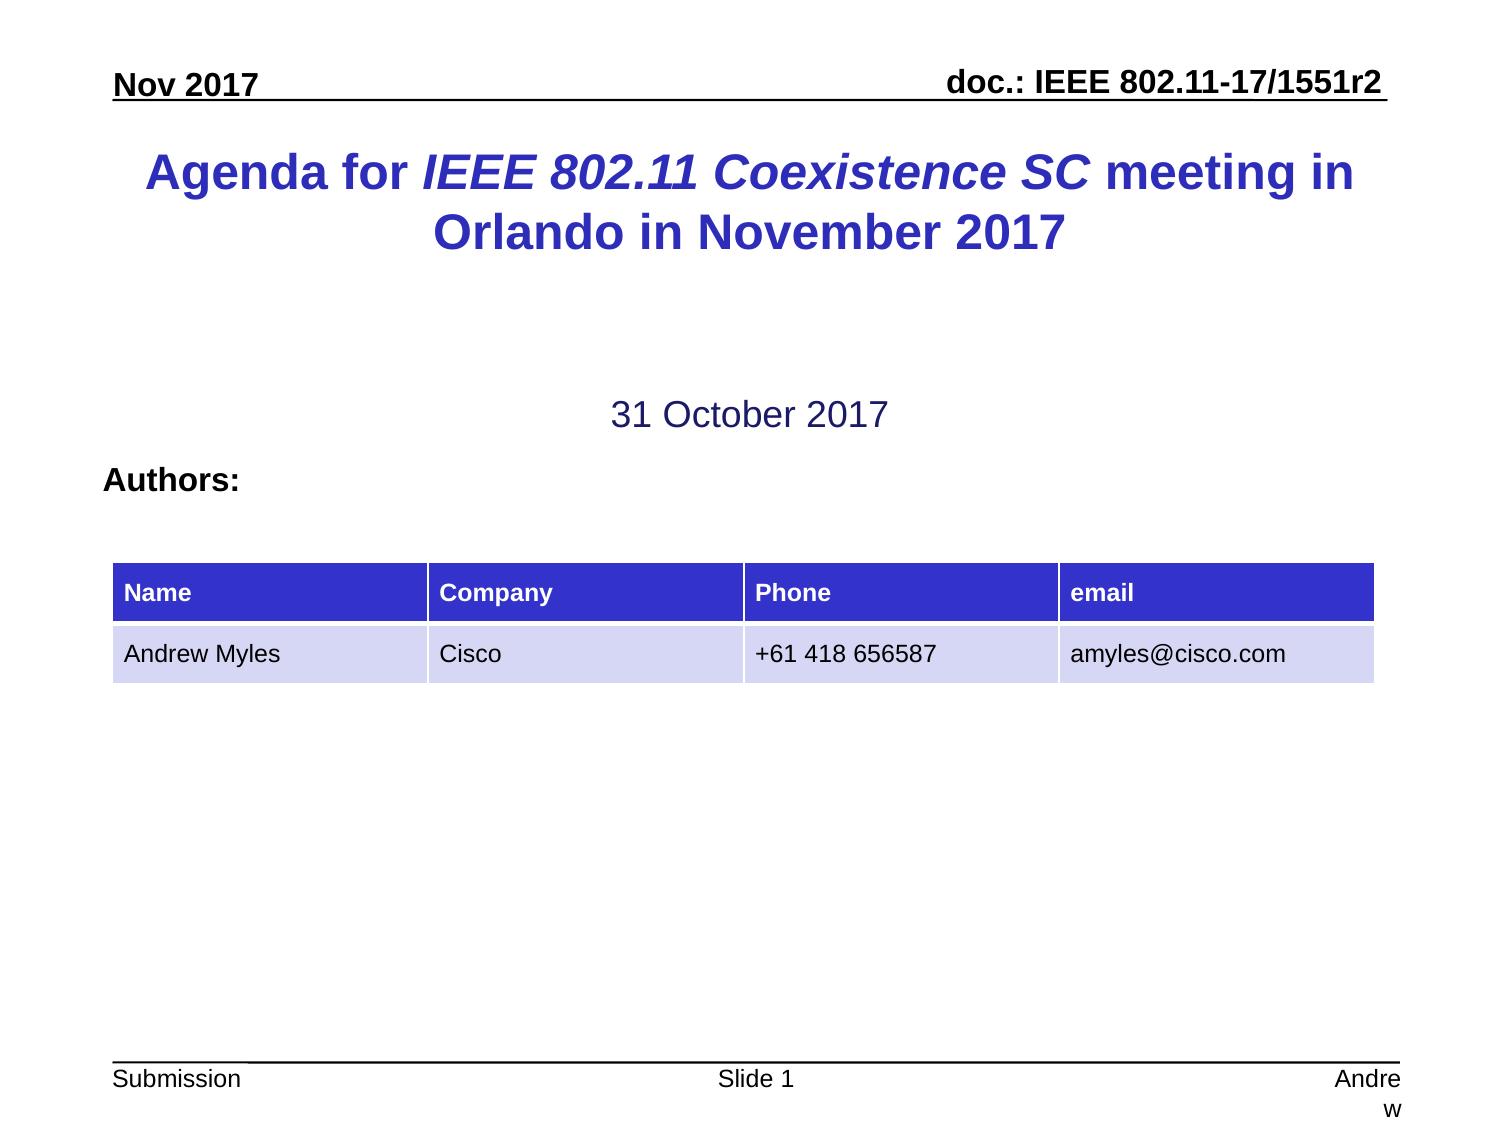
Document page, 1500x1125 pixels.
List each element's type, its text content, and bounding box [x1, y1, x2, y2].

table_header Phone [745, 563, 1058, 621]
table_header email [1060, 563, 1374, 621]
title Agenda for IEEE 802.11 Coexistence SC meeting in Orlando in November 2017 [112, 112, 1388, 288]
text_box Authors: [87, 450, 325, 513]
slide_number Slide 1 [709, 1061, 803, 1093]
table_cell Cisco [429, 626, 743, 683]
table_cell +61 418 656587 [745, 626, 1058, 683]
table_cell Andrew Myles [113, 626, 427, 683]
table_header Name [113, 563, 427, 621]
list 31 October 2017 [112, 382, 1388, 445]
table_header Company [429, 563, 743, 621]
footer Andrew Myles, Cisco [1320, 1061, 1402, 1093]
table_cell amyles@cisco.com [1060, 626, 1374, 683]
